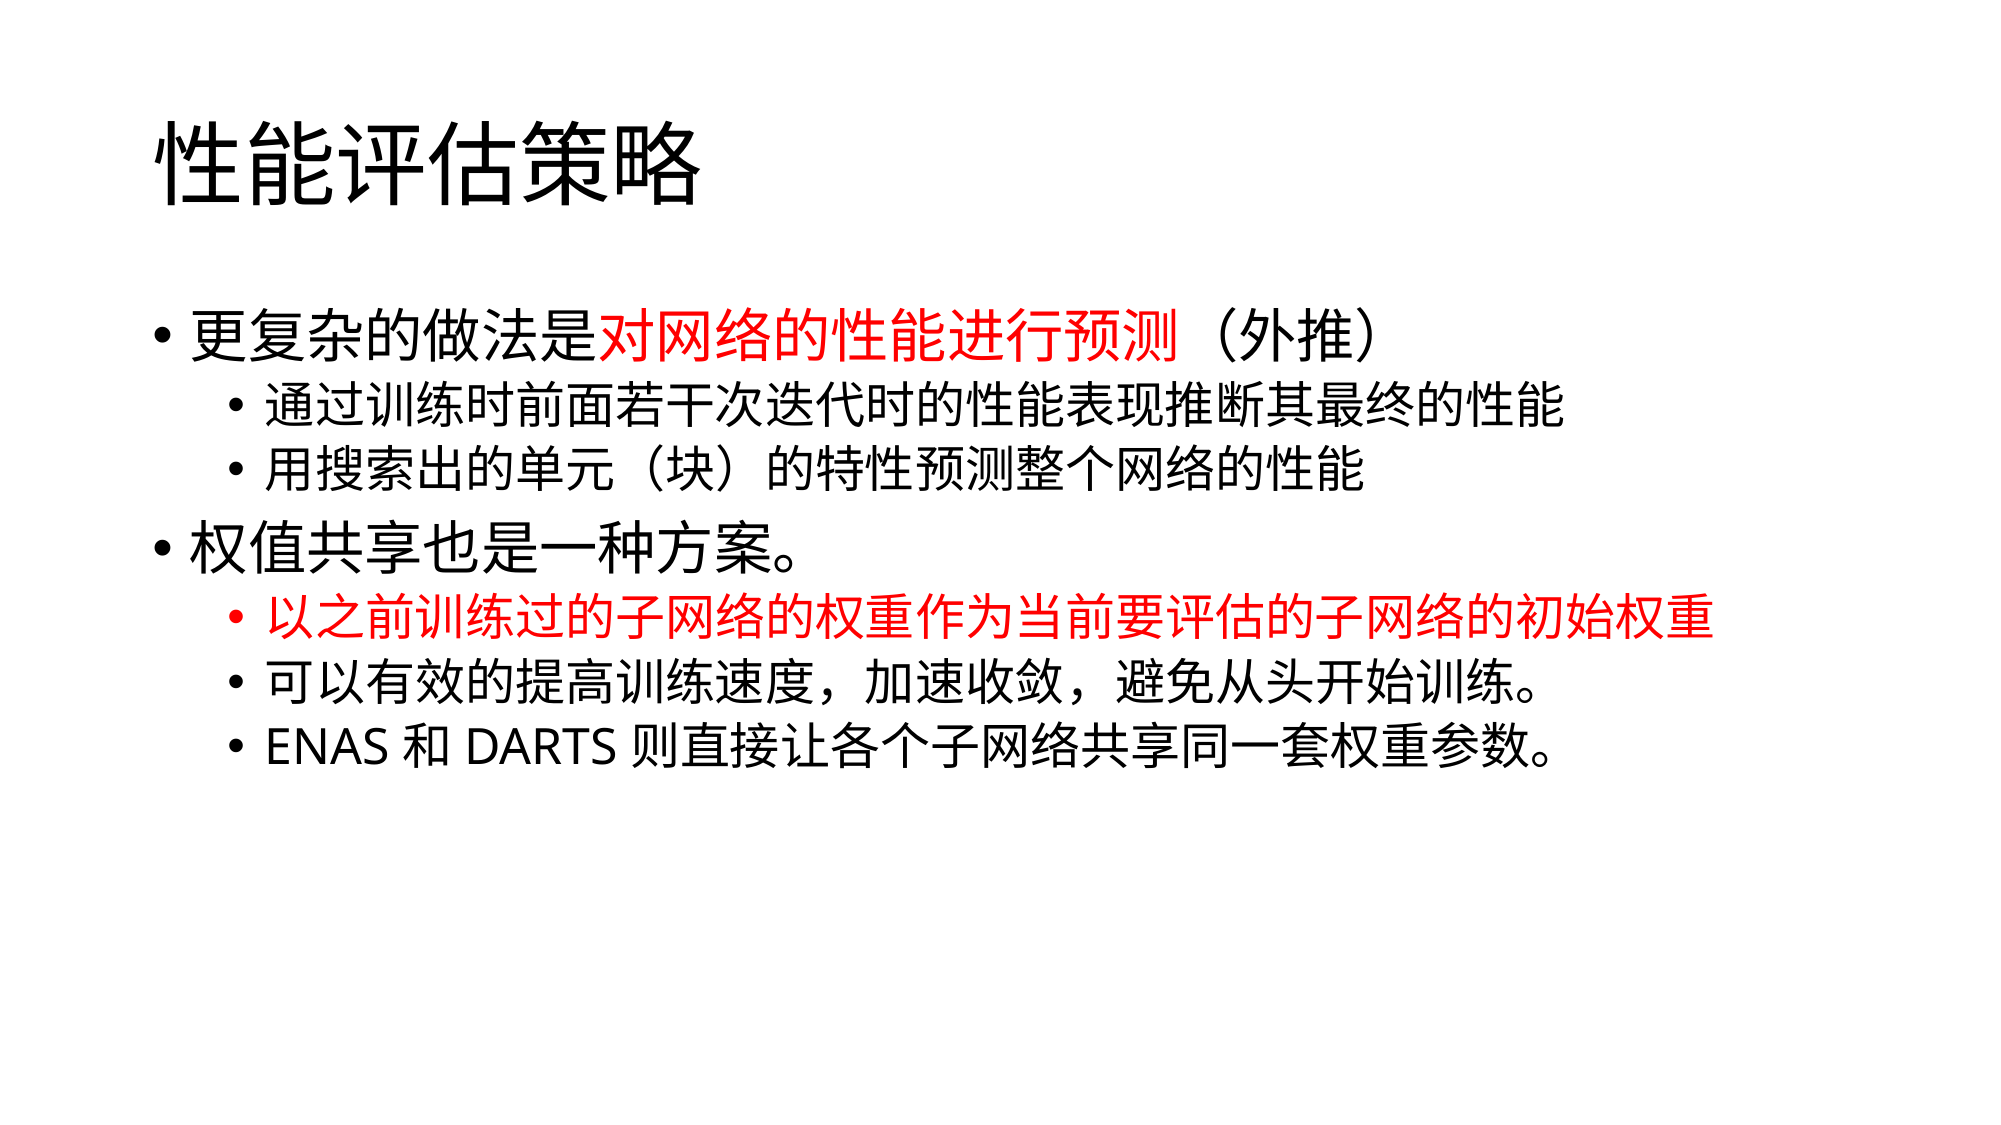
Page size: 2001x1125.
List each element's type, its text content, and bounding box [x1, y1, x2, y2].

title 性能评估策略 [137, 59, 1863, 278]
list 更复杂的做法是对网络的性能进行预测（外推） 通过训练时前面若干次迭代时的性能表现推断其最终的性能 用搜索出的单元（块）的特性预测整个网络的性能 权值共享也是一种方案。 以之前训练过的子网络的权重作为当前要评估的子网络的初始权重 可以有效的提高训练速度，加速收敛，避免从头开始训练。 ENAS和DARTS则直接让各个子网络共享同一套权重参数。 [137, 299, 1863, 1014]
